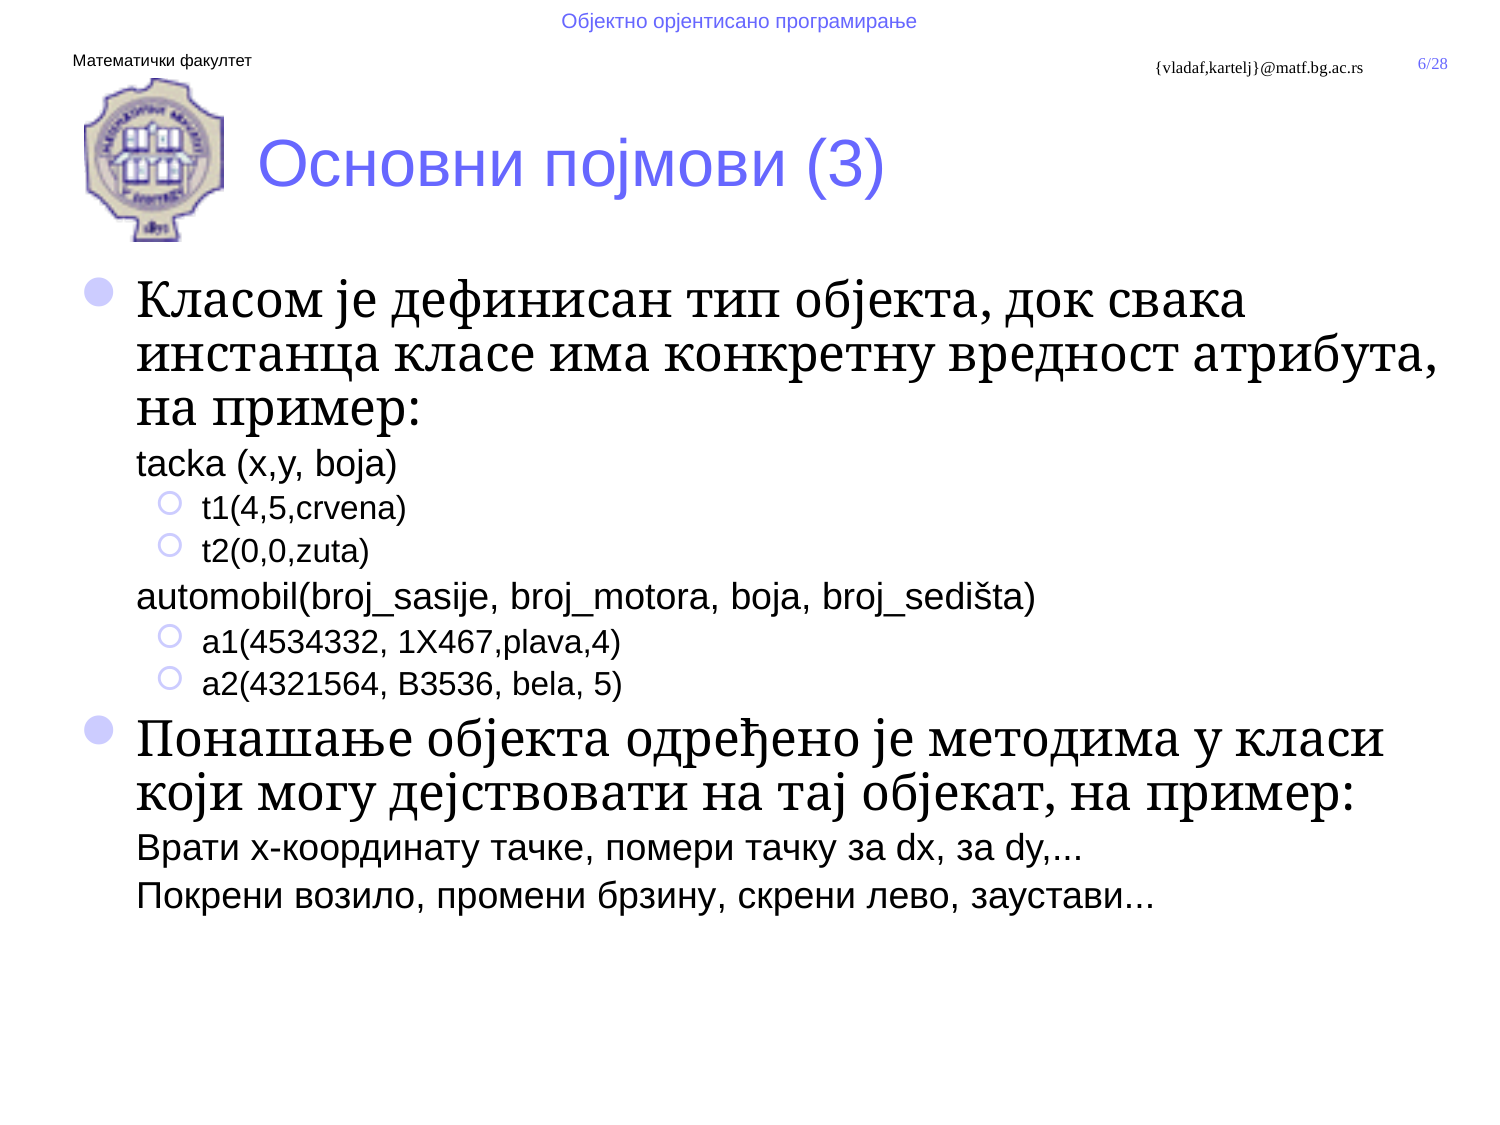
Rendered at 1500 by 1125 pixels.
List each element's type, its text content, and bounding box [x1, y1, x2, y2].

picture [84, 78, 224, 242]
list Класом је дефинисан тип објекта, док свака инстанца класе има конкретну вредност атрибута, на пример: tacka (x,y, boja) t1(4,5,crvena) t2(0,0,zuta) automobil(broj_sasije, broj_motora, boja, broj_sedišta) a1(4534332, 1X467,plava,4) a2(4321564, B3536, bela, 5) Понашање објекта одређено је методима у класи који могу дејствовати на тај објекат, на пример: Врати x-координату тачке, помери тачку за dx, за dy,... Покрени возило, промени брзину, скрени лево, заустави... [64, 267, 1459, 944]
title Основни појмови (3) [242, 66, 1391, 254]
